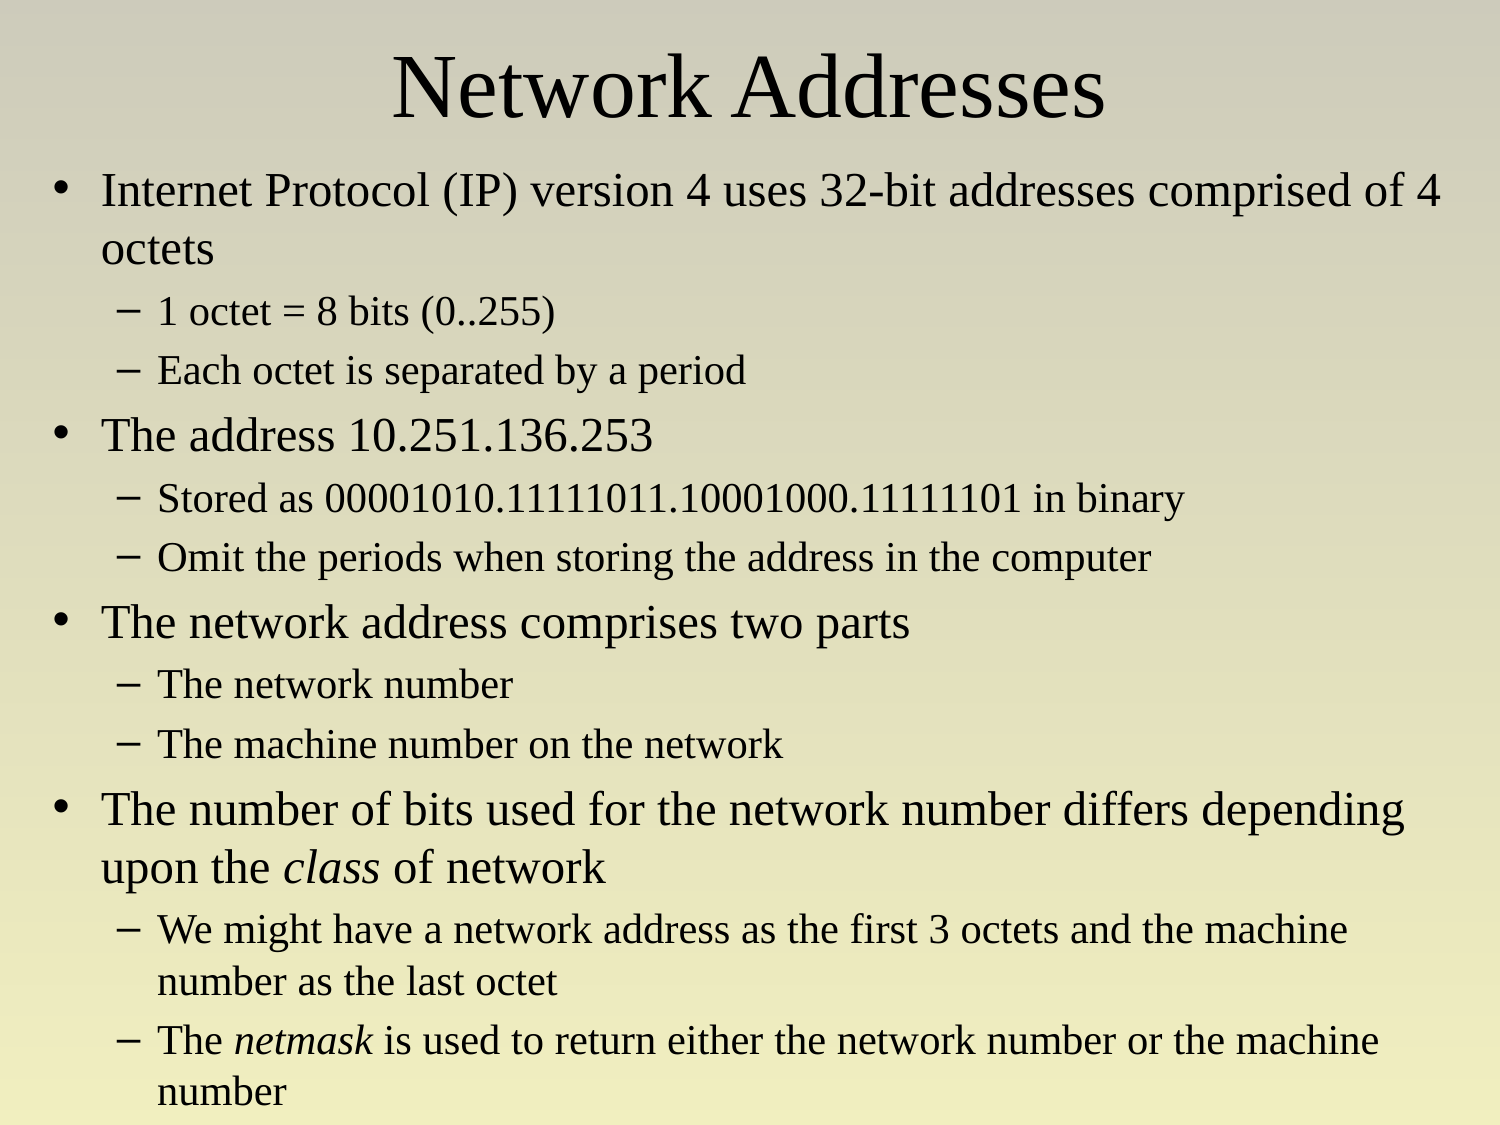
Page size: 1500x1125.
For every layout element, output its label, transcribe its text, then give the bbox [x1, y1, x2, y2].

title Network Addresses [75, 0, 1425, 149]
list Internet Protocol (IP) version 4 uses 32-bit addresses comprised of 4 octets 1 octet = 8 bits (0..255) Each octet is separated by a period The address 10.251.136.253 Stored as 00001010.11111011.10001000.11111101 in binary Omit the periods when storing the address in the computer The network address comprises two parts The network number The machine number on the network The number of bits used for the network number differs depending upon the class of network We might have a network address as the first 3 octets and the machine number as the last octet The netmask is used to return either the network number or the machine number [37, 149, 1475, 1125]
